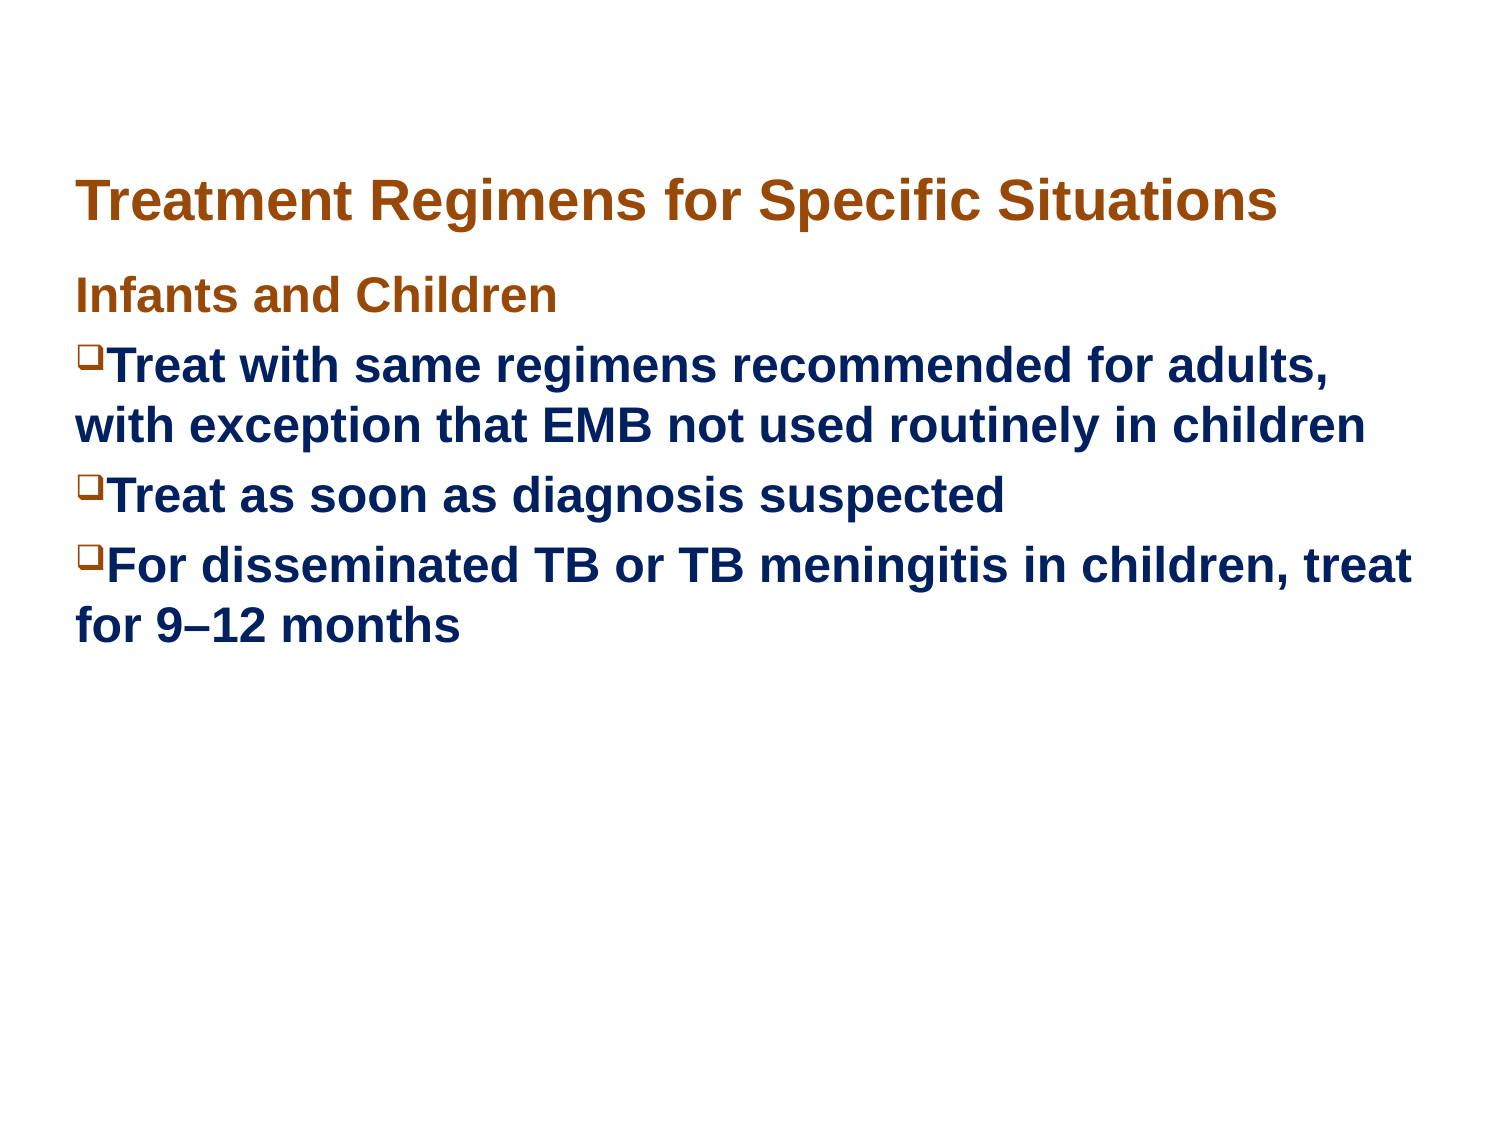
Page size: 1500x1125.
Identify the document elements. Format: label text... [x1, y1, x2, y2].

list Infants and Children Treat with same regimens recommended for adults, with exception that EMB not used routinely in children Treat as soon as diagnosis suspected For disseminated TB or TB meningitis in children, treat for 9–12 months [75, 262, 1425, 950]
title Treatment Regimens for Specific Situations [75, 45, 1425, 233]
